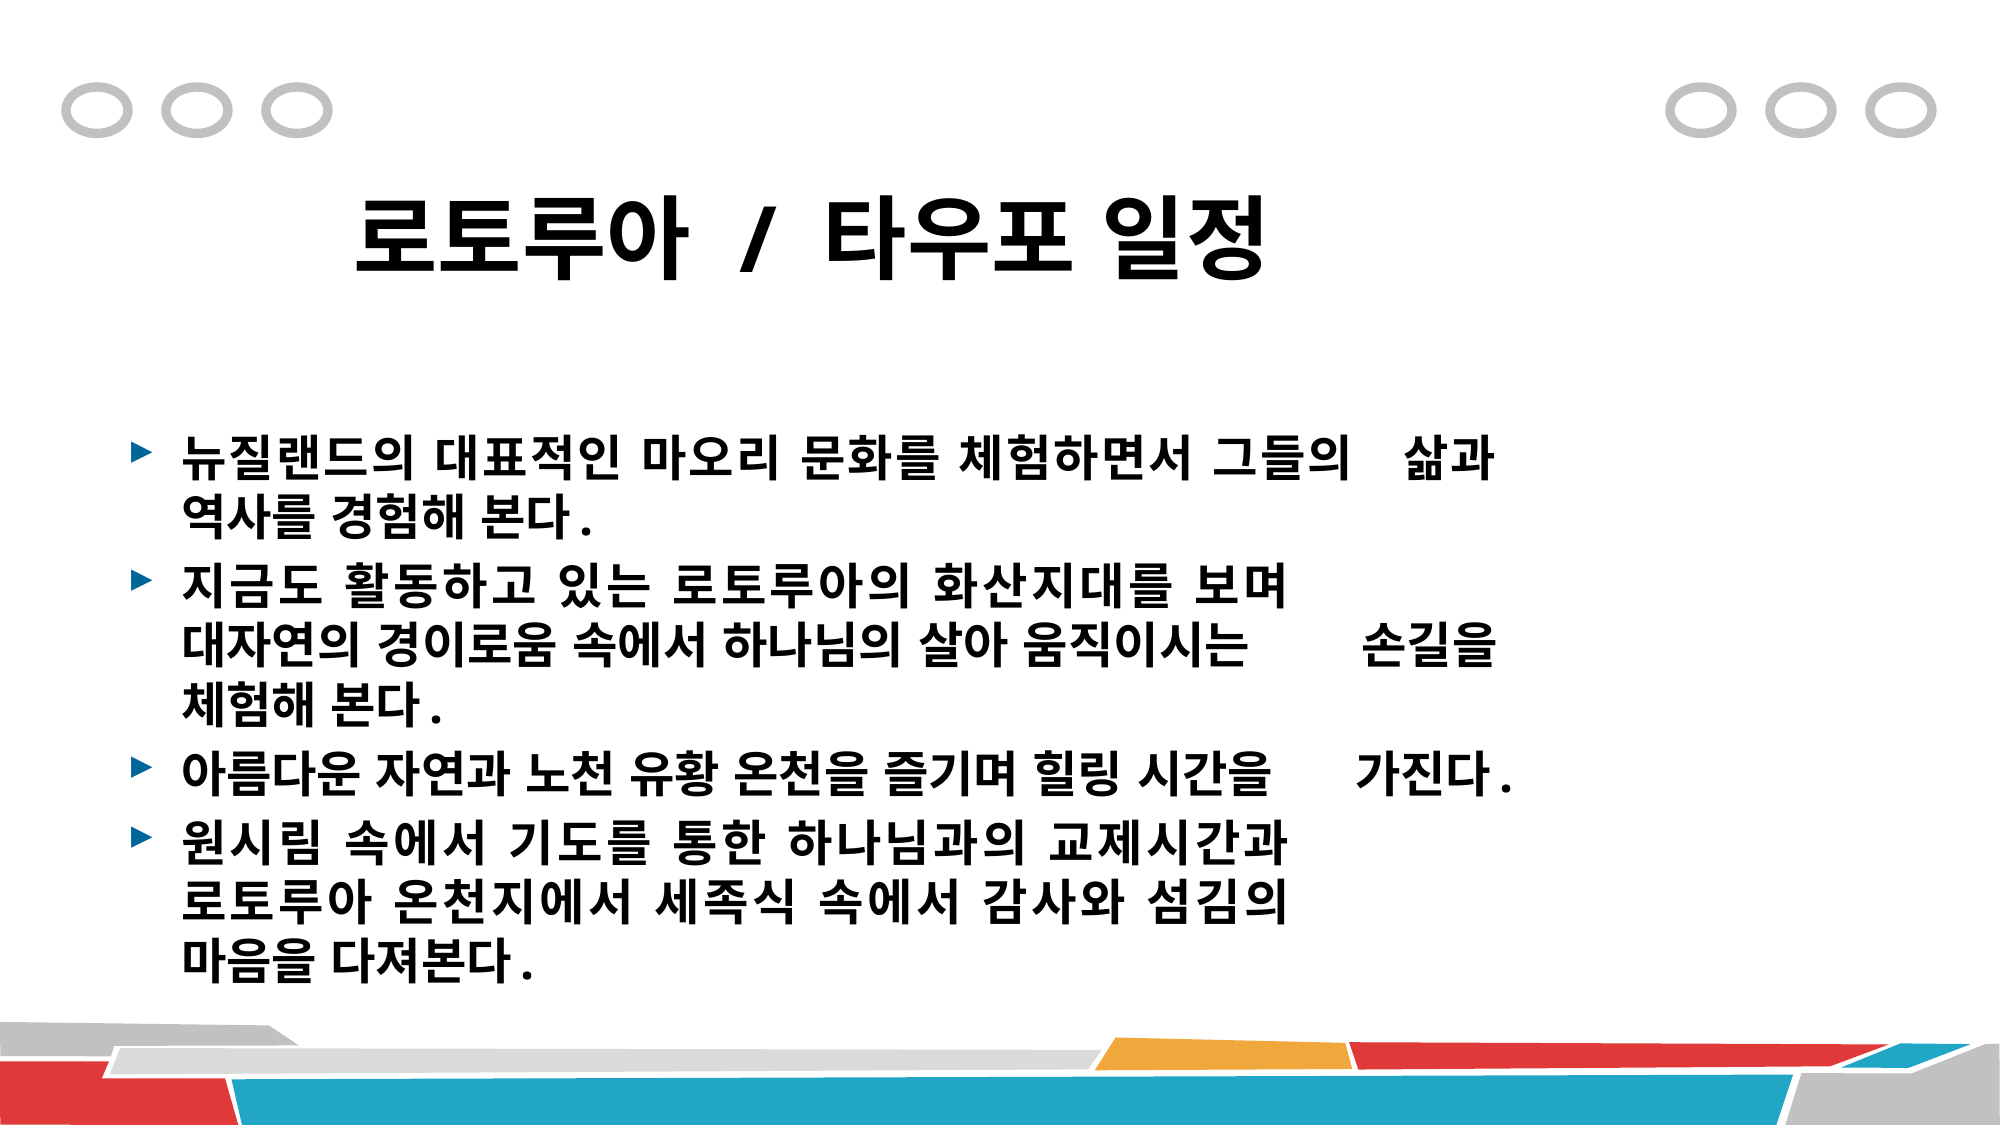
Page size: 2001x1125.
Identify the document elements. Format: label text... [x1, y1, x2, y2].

title 로토루아 / 타우포 일정 [112, 112, 1513, 360]
list 뉴질랜드의 대표적인 마오리 문화를 체험하면서 그들의 삶과 역사를 경험해 본다. 지금도 활동하고 있는 로토루아의 화산지대를 보며 대자연의 경이로움 속에서 하나님의 살아 움직이시는 손길을 체험해 본다. 아름다운 자연과 노천 유황 온천을 즐기며 힐링 시간을 가진다. 원시림 속에서 기도를 통한 하나님과의 교제시간과 로토루아 온천지에서 세족식 속에서 감사와 섬김의 마음을 다져본다. [112, 419, 1513, 1013]
